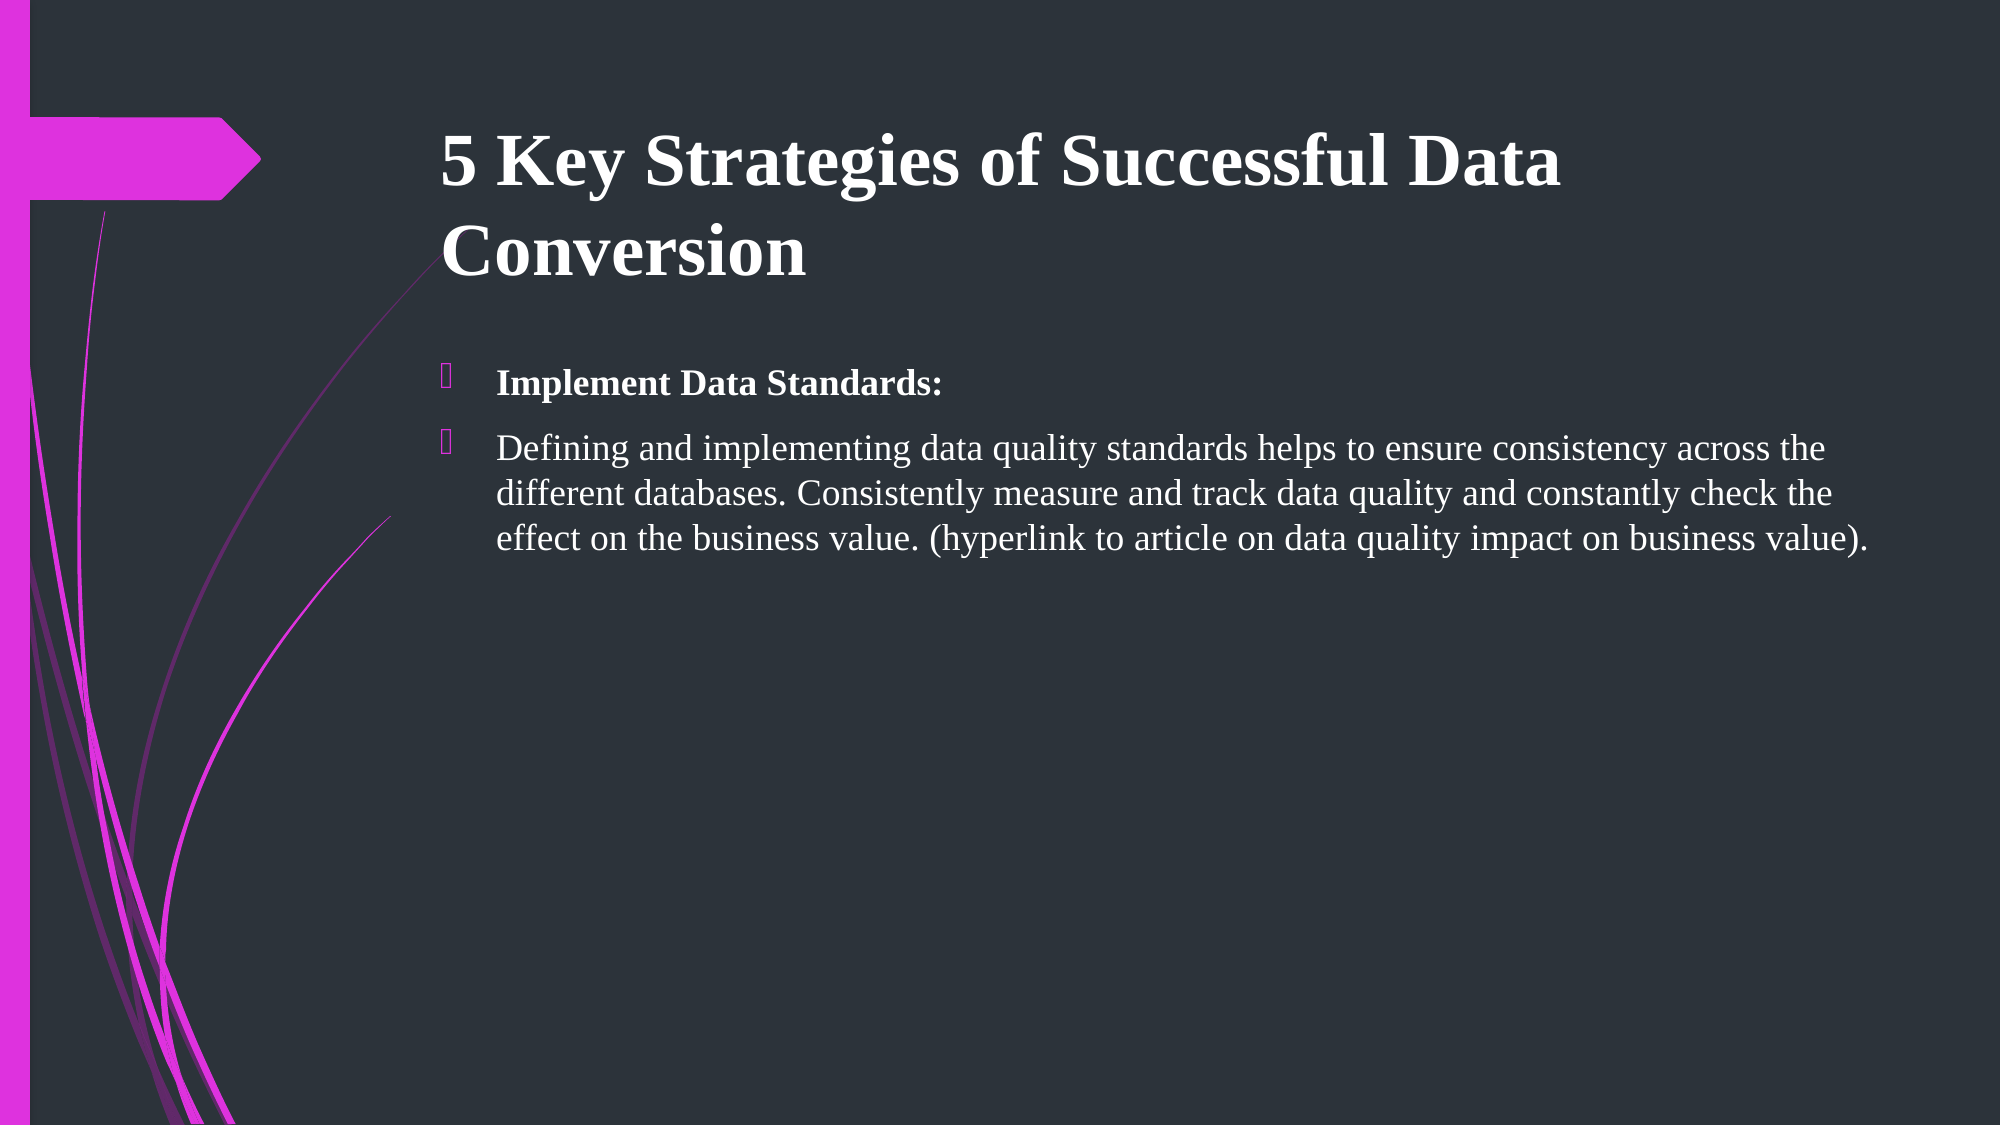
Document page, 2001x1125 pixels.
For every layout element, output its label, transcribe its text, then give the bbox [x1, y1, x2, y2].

title 5 Key Strategies of Successful Data Conversion [425, 102, 1888, 313]
list Implement Data Standards: Defining and implementing data quality standards helps to ensure consistency across the different databases. Consistently measure and track data quality and constantly check the effect on the business value. (hyperlink to article on data quality impact on business value). [424, 350, 1888, 970]
